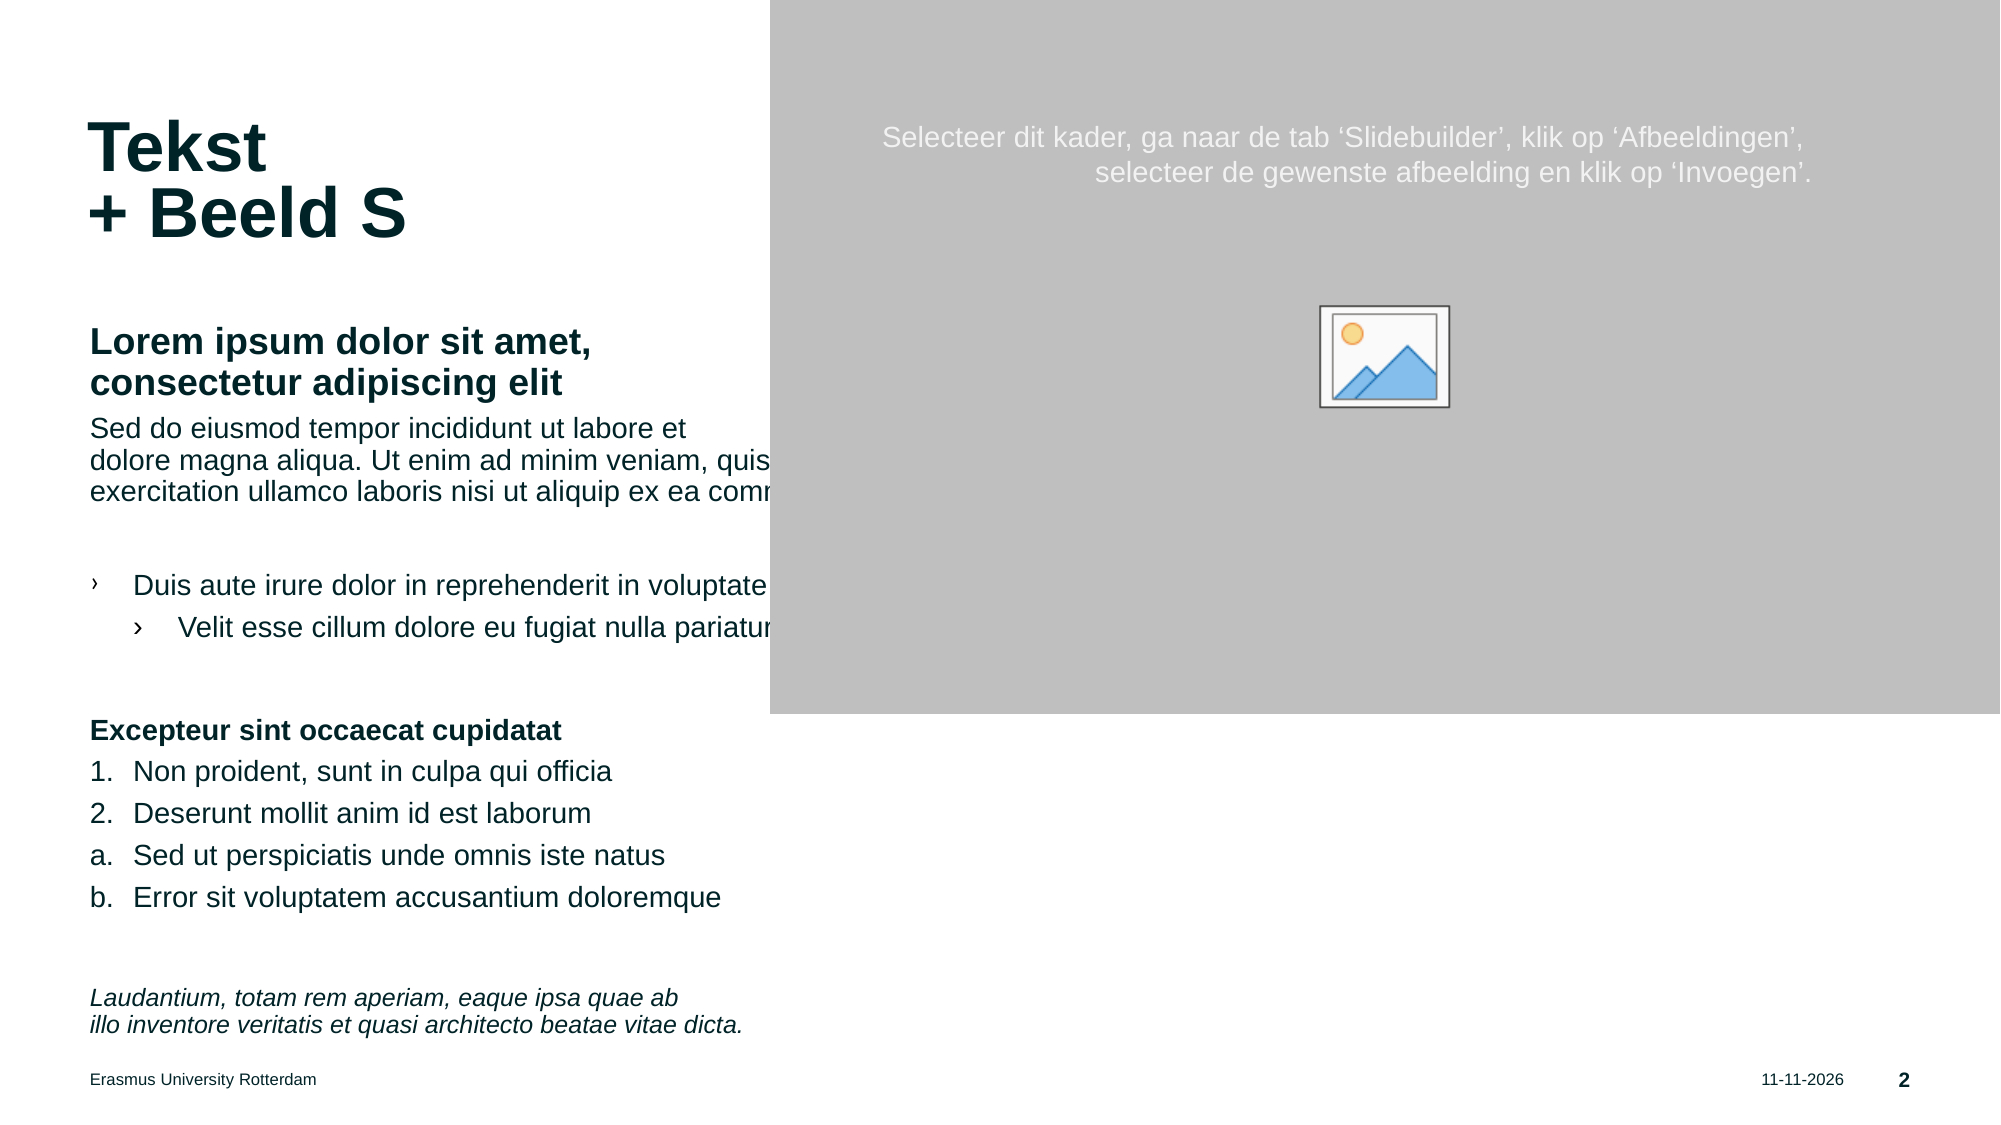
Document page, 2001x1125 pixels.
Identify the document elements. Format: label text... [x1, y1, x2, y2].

footer Erasmus University Rotterdam [89, 1068, 1708, 1090]
list Lorem ipsum dolor sit amet, consectetur adipiscing elit Sed do eiusmod tempor incididunt ut labore et dolore magna aliqua. Ut enim ad minim veniam, quis nostrud exercitation ullamco laboris nisi ut aliquip ex ea commodo consequat. Duis aute irure dolor in reprehenderit in voluptate Velit esse cillum dolore eu fugiat nulla pariatur Excepteur sint occaecat cupidatat Non proident, sunt in culpa qui officia Deserunt mollit anim id est laborum Sed ut perspiciatis unde omnis iste natus Error sit voluptatem accusantium doloremque Laudantium, totam rem aperiam, eaque ipsa quae ab illo inventore veritatis et quasi architecto beatae vitae dicta. [89, 322, 1711, 1035]
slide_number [1730, 1068, 1845, 1090]
title Tekst + Beeld S [87, 118, 769, 235]
slide_number 2 [1866, 1068, 1911, 1090]
picture [769, 0, 2000, 715]
